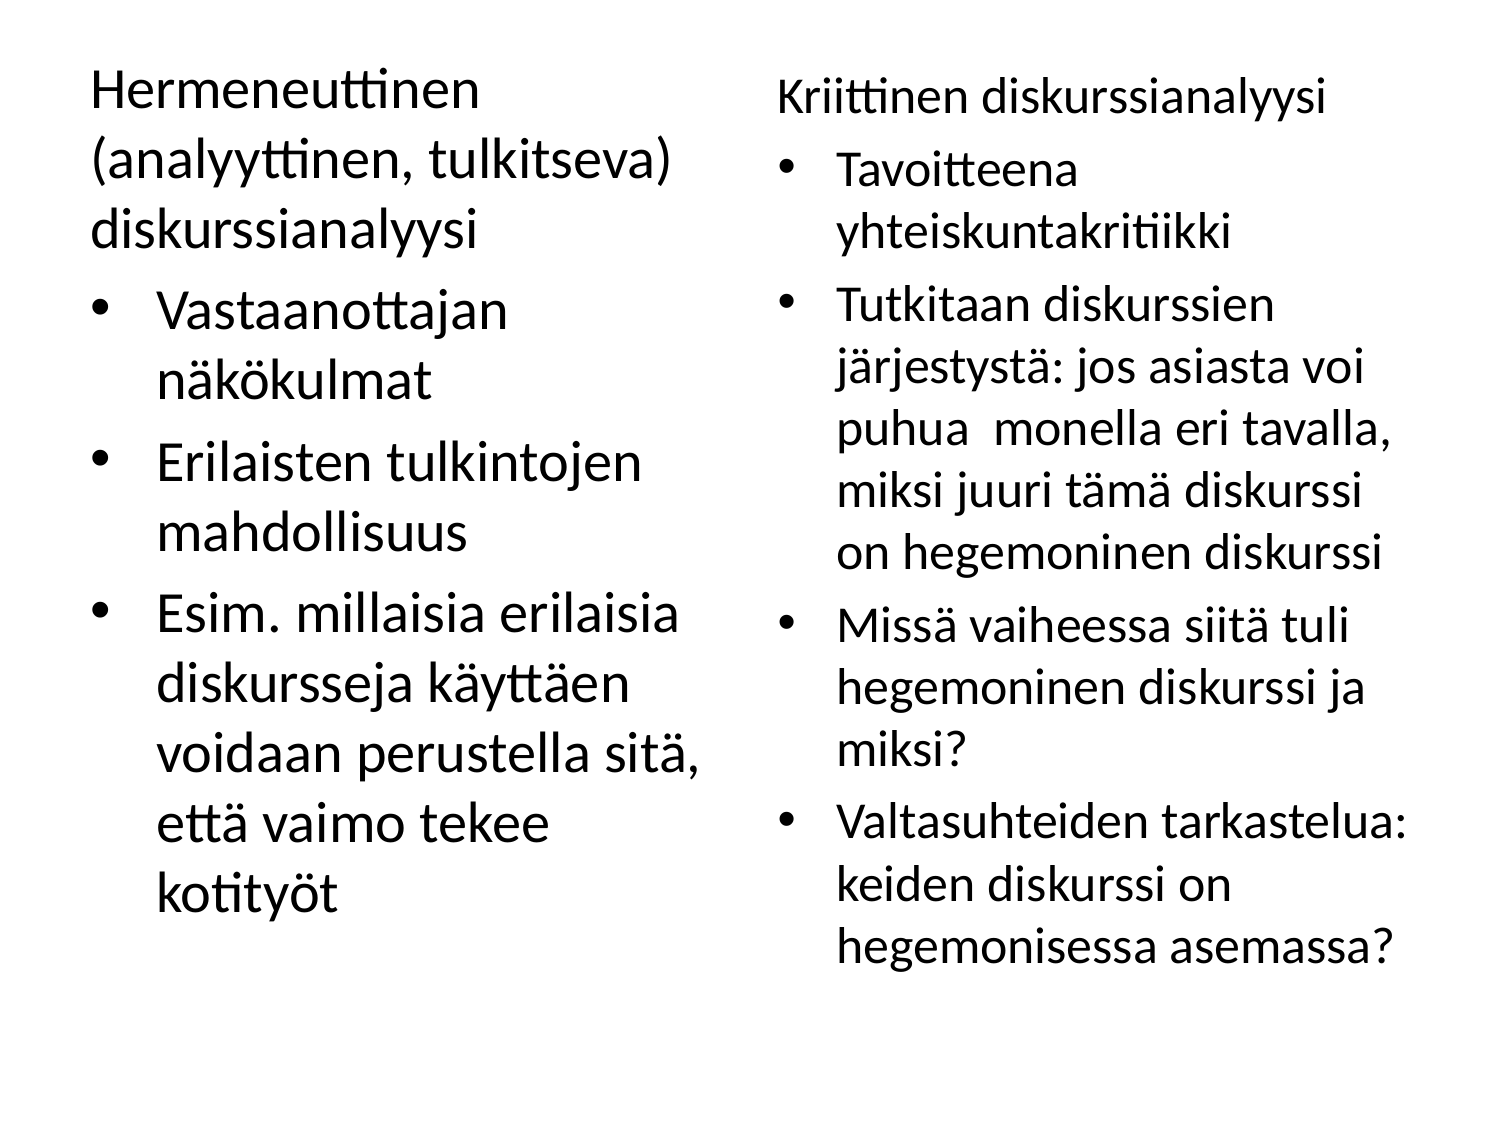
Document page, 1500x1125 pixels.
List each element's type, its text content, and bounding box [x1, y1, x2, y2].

list Kriittinen diskurssianalyysi Tavoitteena yhteiskuntakritiikki Tutkitaan diskurssien järjestystä: jos asiasta voi puhua monella eri tavalla, miksi juuri tämä diskurssi on hegemoninen diskurssi Missä vaiheessa siitä tuli hegemoninen diskurssi ja miksi? Valtasuhteiden tarkastelua: keiden diskurssi on hegemonisessa asemassa? [762, 54, 1425, 1005]
list Hermeneuttinen (analyyttinen, tulkitseva) diskurssianalyysi Vastaanottajan näkökulmat Erilaisten tulkintojen mahdollisuus Esim. millaisia erilaisia diskursseja käyttäen voidaan perustella sitä, että vaimo tekee kotityöt [75, 42, 738, 1005]
